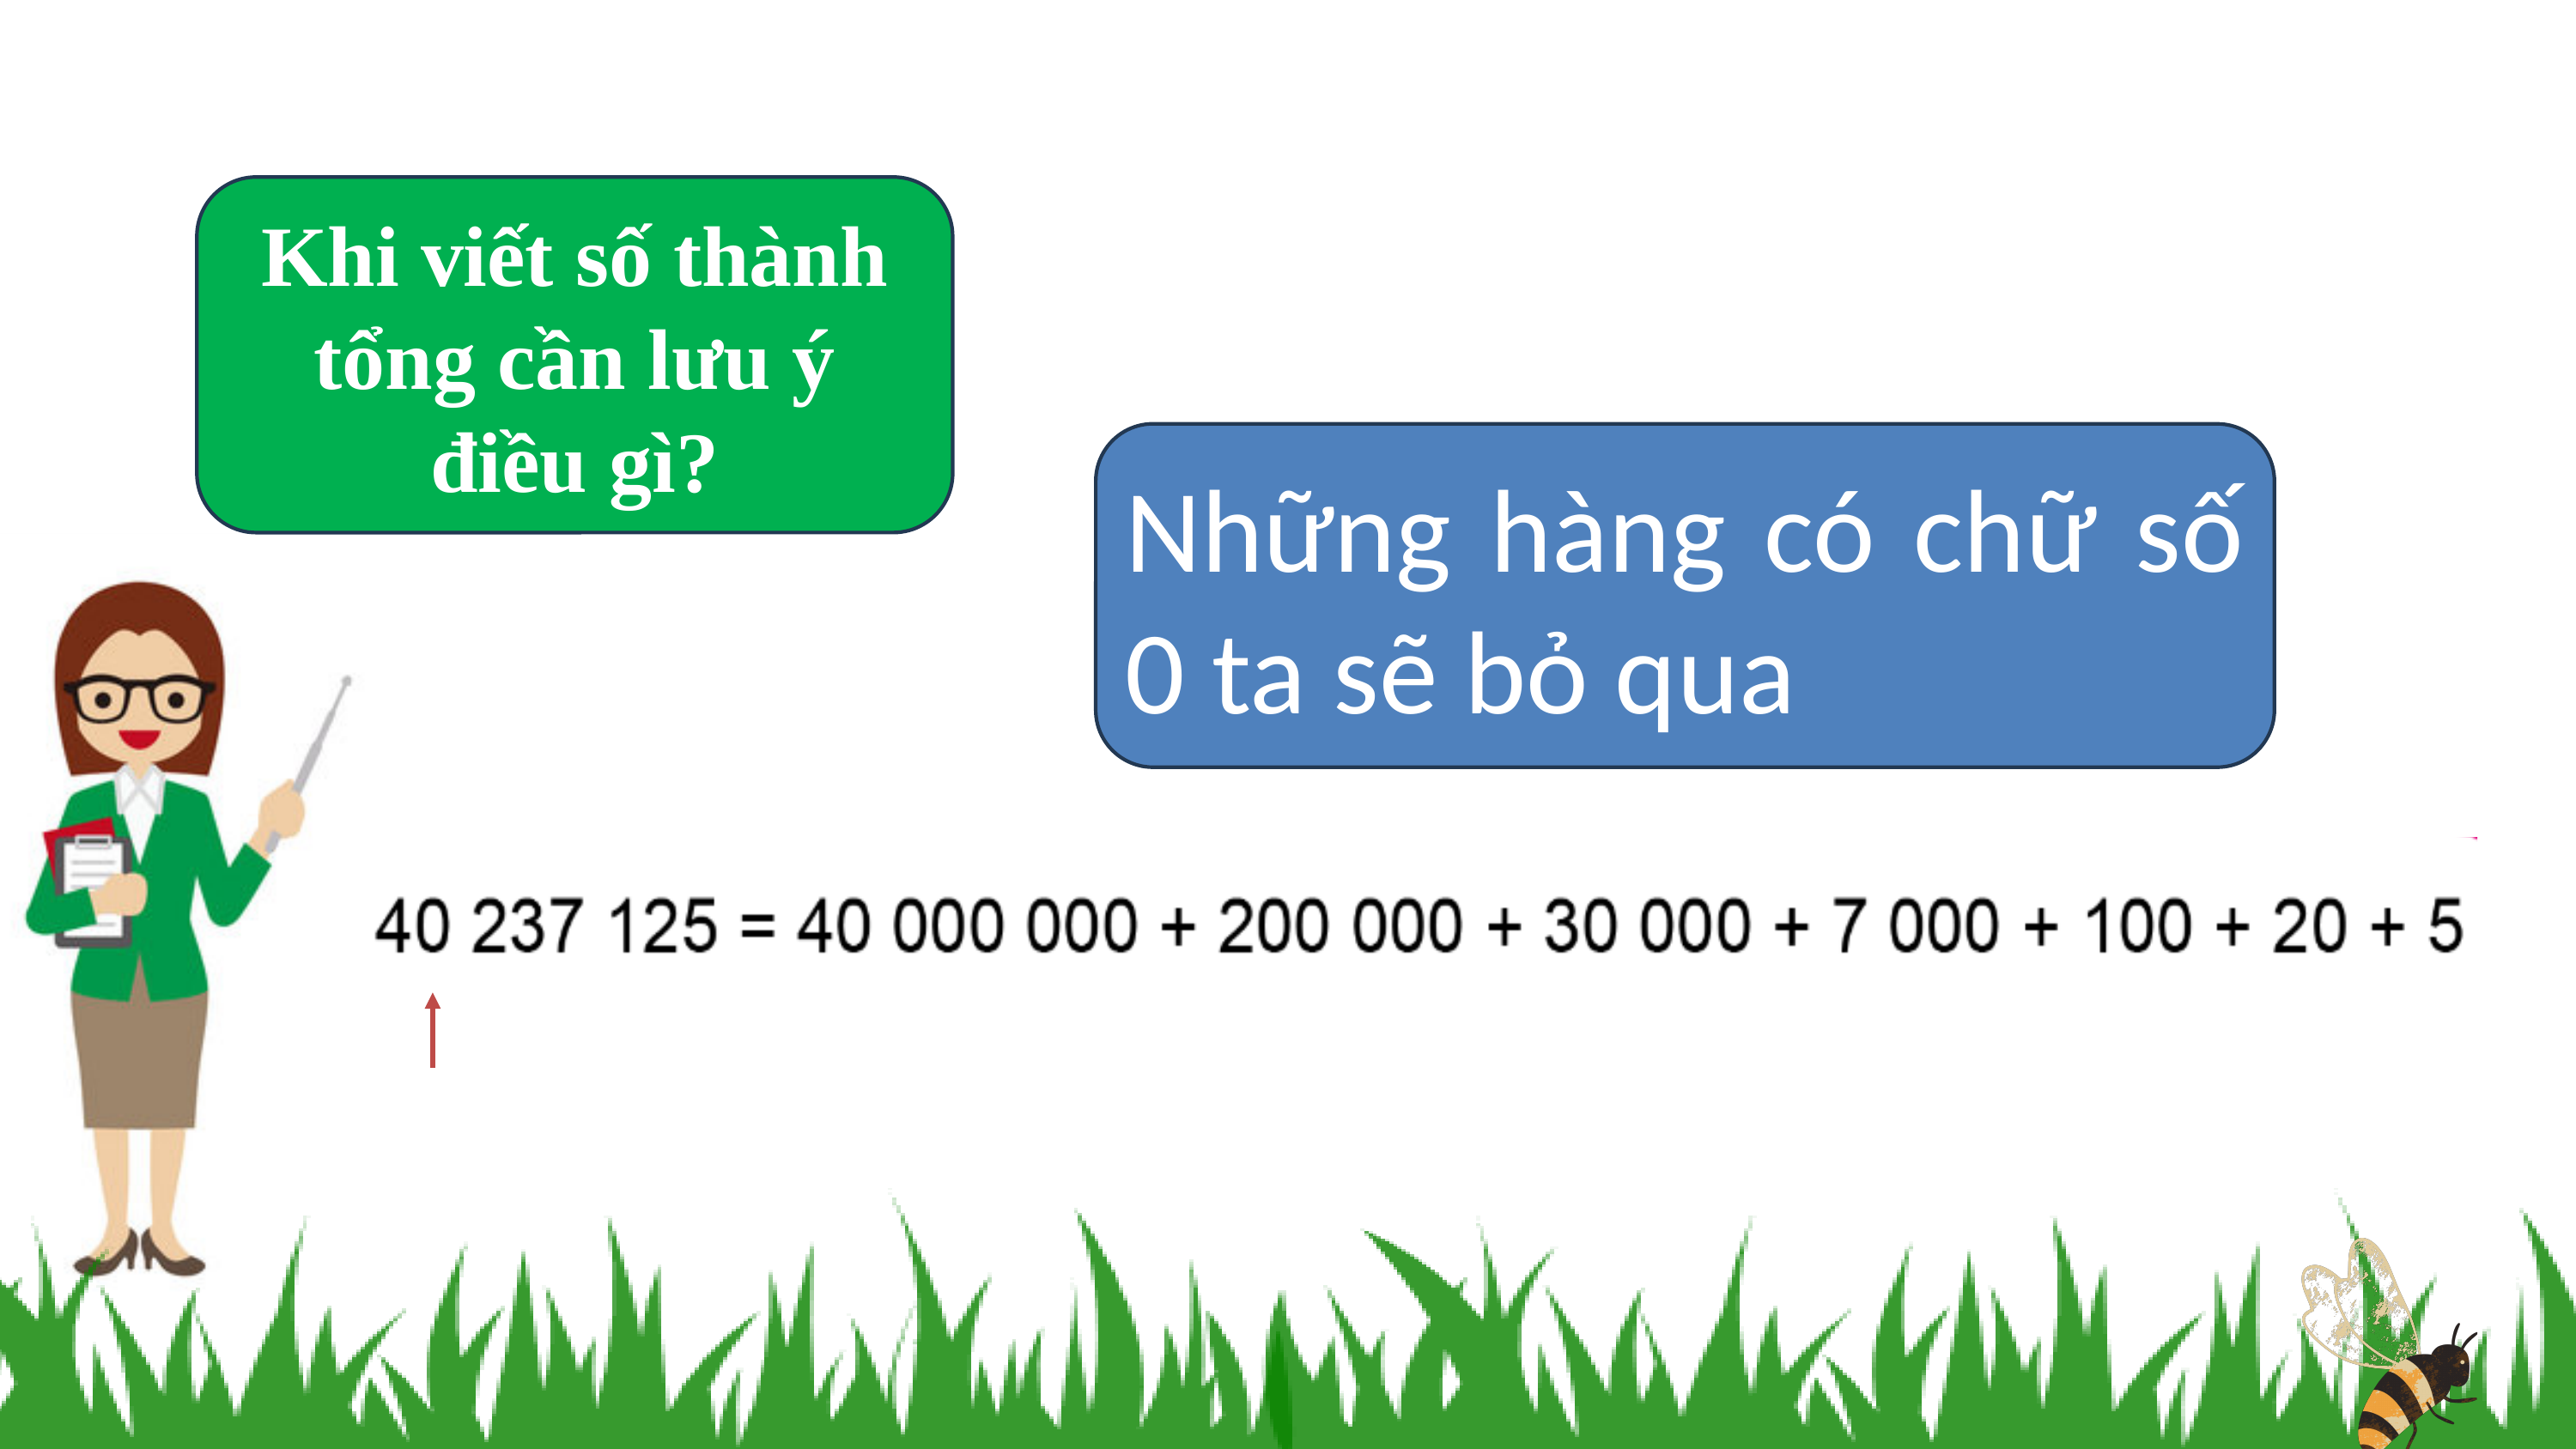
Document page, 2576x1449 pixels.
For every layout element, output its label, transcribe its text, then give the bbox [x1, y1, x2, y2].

picture [0, 532, 2478, 1188]
text_box Khi viết số thành tổng cần lưu ý điều gì? [195, 175, 955, 535]
text_box Những hàng có chữ số 0 ta sẽ bỏ qua [1093, 421, 2276, 769]
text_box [0, 1188, 2576, 1449]
